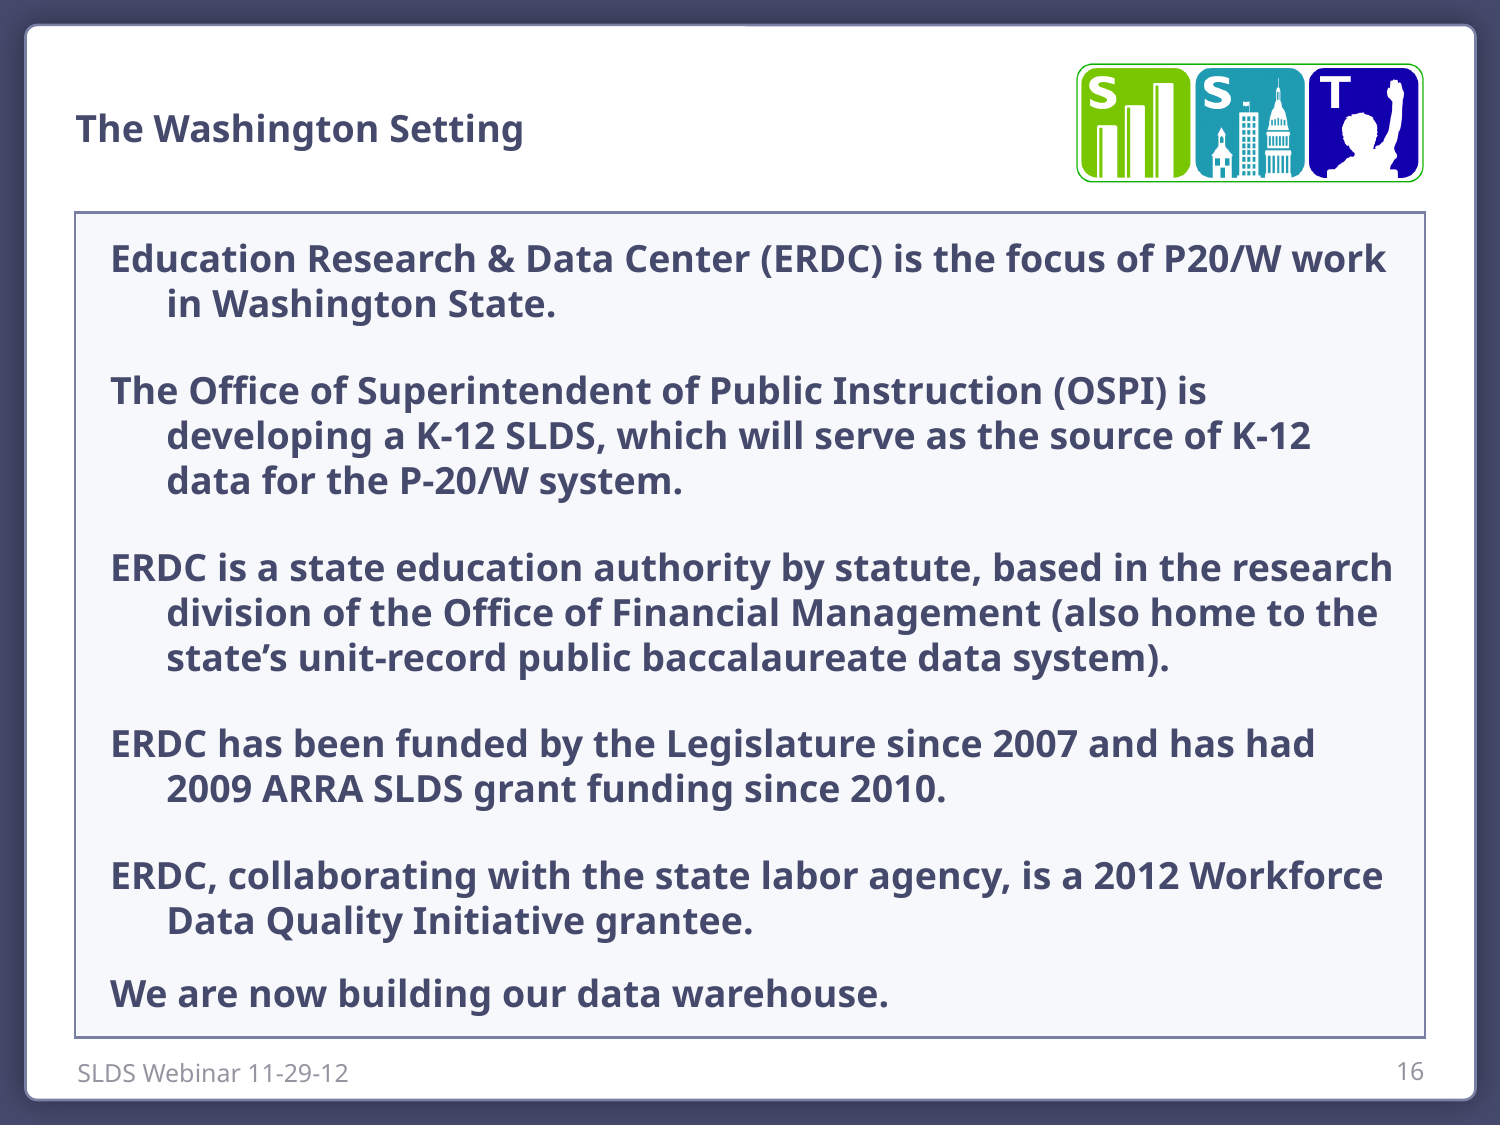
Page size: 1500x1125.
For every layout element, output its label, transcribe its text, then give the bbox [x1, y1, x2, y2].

picture [1074, 58, 1425, 184]
list Education Research & Data Center (ERDC) is the focus of P20/W work in Washington State. The Office of Superintendent of Public Instruction (OSPI) is developing a K-12 SLDS, which will serve as the source of K-12 data for the P-20/W system. ERDC is a state education authority by statute, based in the research division of the Office of Financial Management (also home to the state’s unit-record public baccalaureate data system). ERDC has been funded by the Legislature since 2007 and has had 2009 ARRA SLDS grant funding since 2010. ERDC, collaborating with the state labor agency, is a 2012 Workforce Data Quality Initiative grantee. We are now building our data warehouse. [95, 227, 1421, 1008]
slide_number 16 [1089, 1042, 1440, 1103]
text_box The Washington Setting [60, 75, 1138, 180]
footer SLDS Webinar 11-29-12 [62, 1042, 538, 1103]
